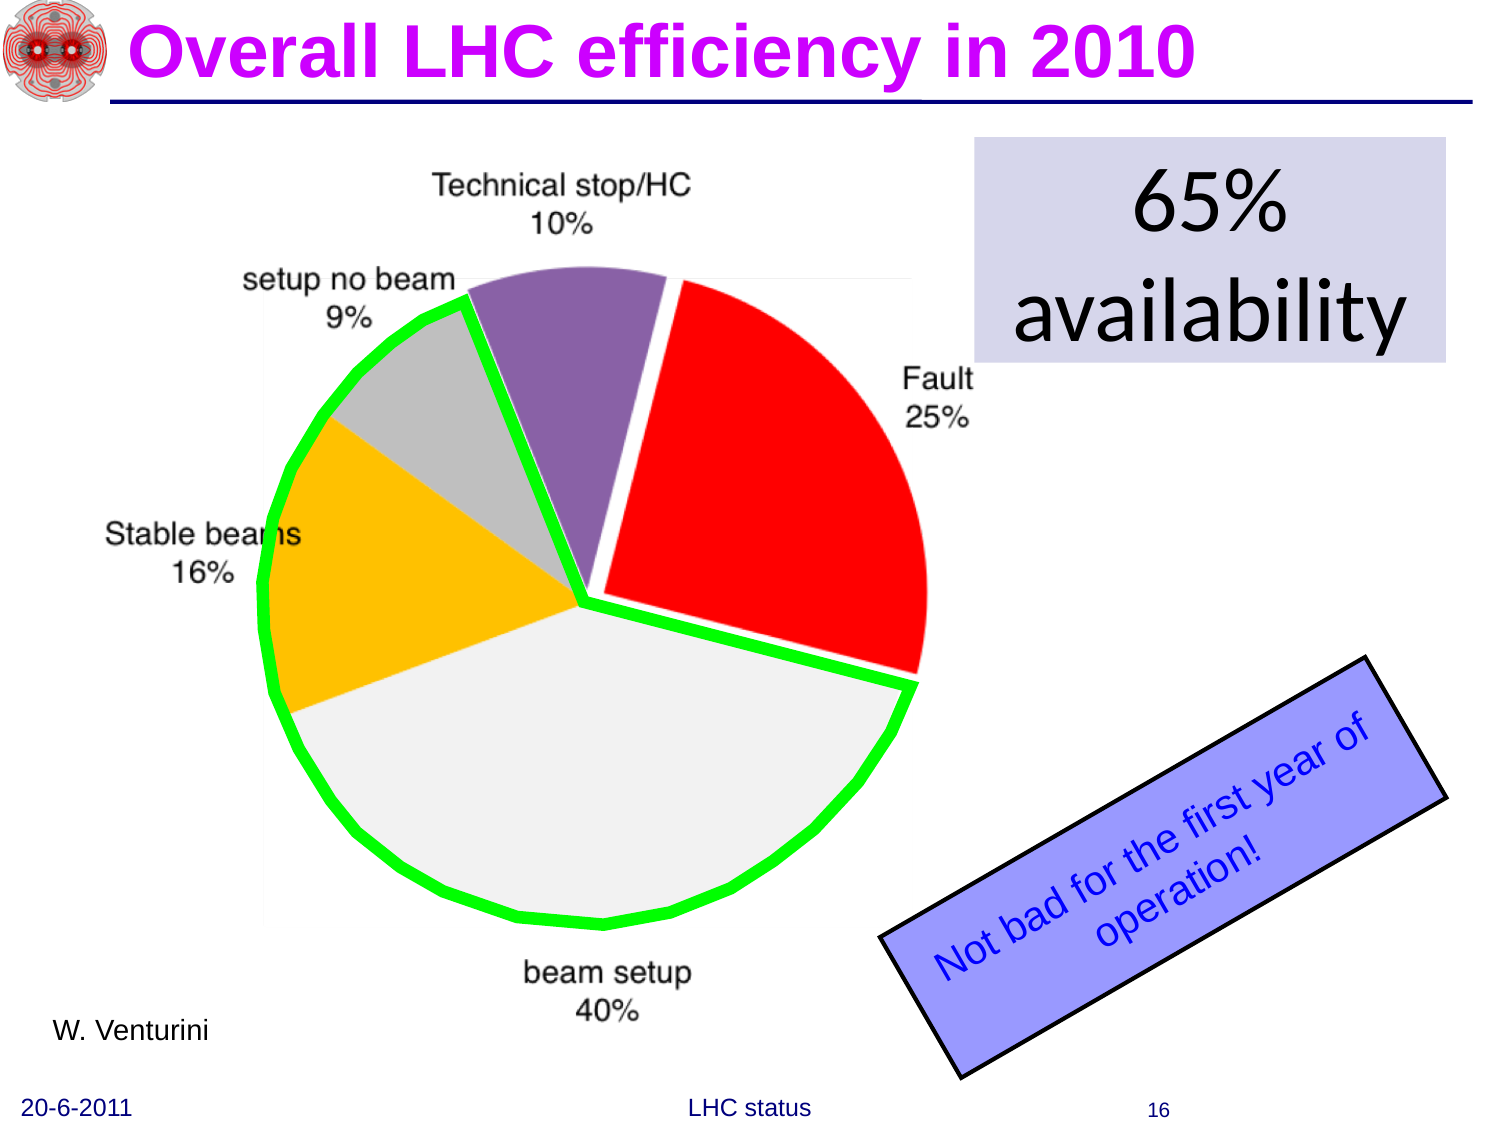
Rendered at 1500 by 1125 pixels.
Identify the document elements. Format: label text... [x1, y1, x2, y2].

text_box W. Venturini [52, 1007, 210, 1047]
picture [0, 0, 108, 103]
footer LHC status [512, 1087, 988, 1125]
slide_number 16 [1131, 1087, 1483, 1125]
title Overall LHC efficiency in 2010 [111, 3, 1463, 91]
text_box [92, 165, 986, 1029]
text_box 65% availability [974, 137, 1446, 363]
text_box Not bad for the first year of operation! [937, 656, 1447, 1078]
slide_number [5, 1085, 356, 1125]
